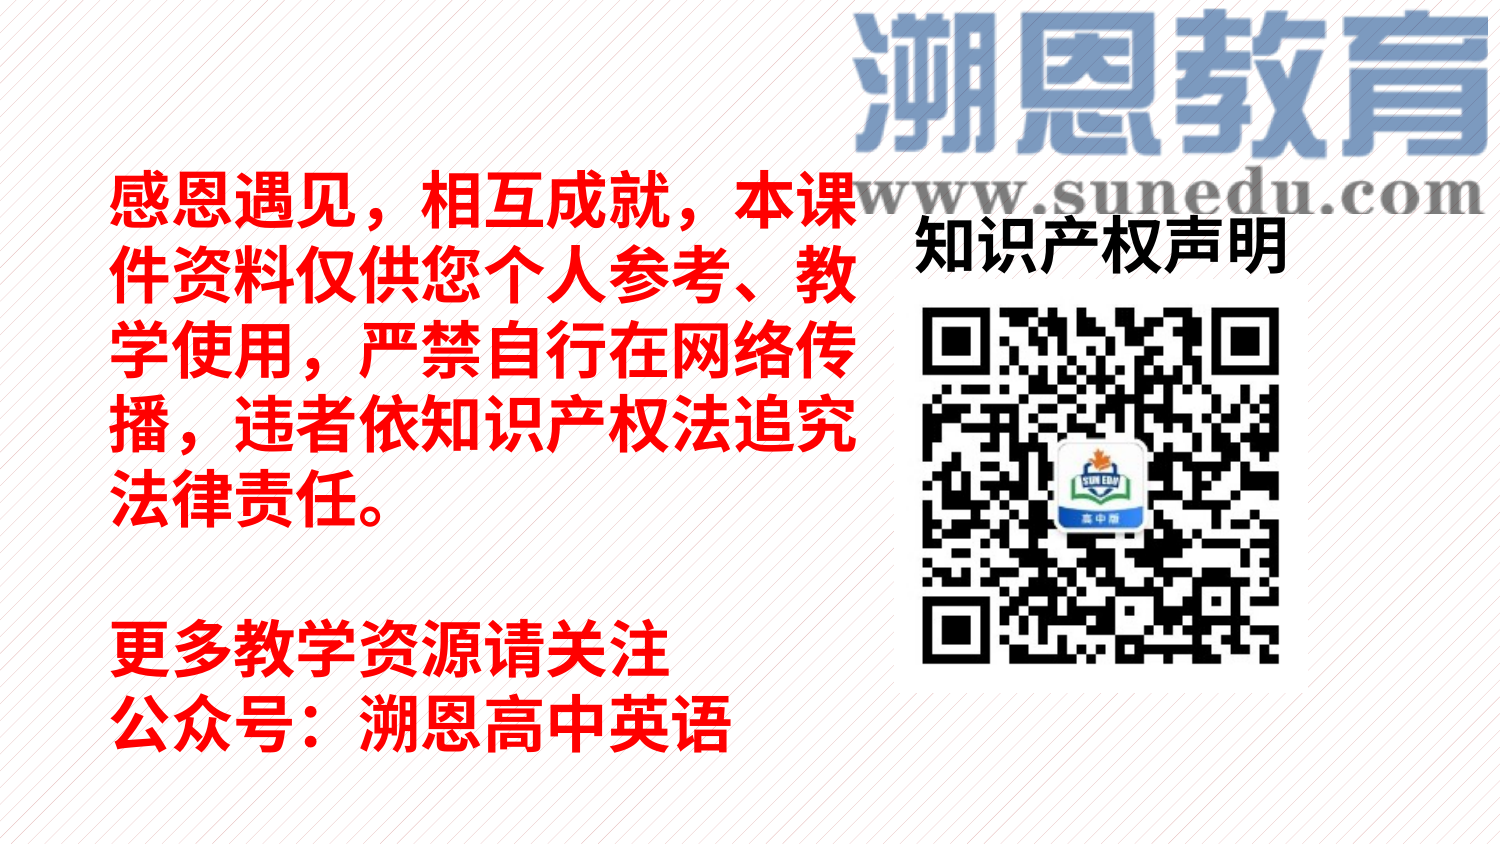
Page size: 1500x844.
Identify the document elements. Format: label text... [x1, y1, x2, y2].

text_box 知识产权声明 [899, 222, 1343, 289]
picture [850, 7, 1488, 215]
text_box 感恩遇见，相互成就，本课件资料仅供您个人参考、教学使用，严禁自行在网络传播，违者依知识产权法追究法律责任。 更多教学资源请关注 公众号：溯恩高中英语 [93, 153, 899, 768]
picture [894, 279, 1309, 694]
